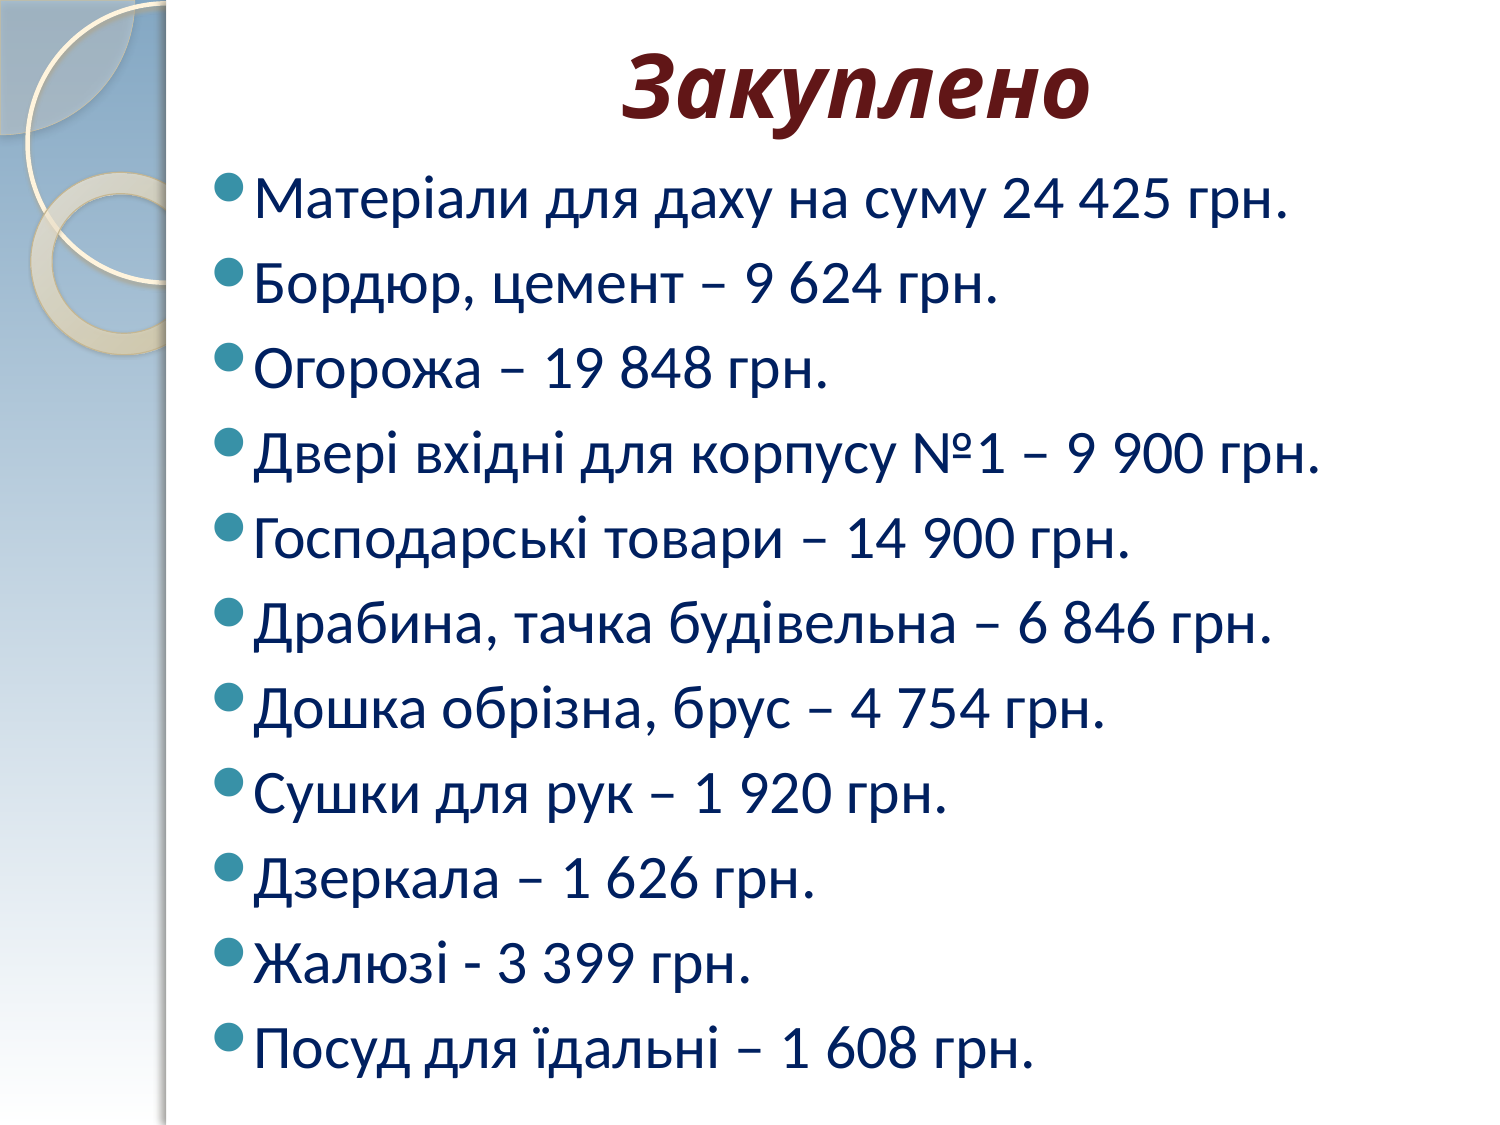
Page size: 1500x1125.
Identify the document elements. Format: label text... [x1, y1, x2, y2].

list Матеріали для даху на суму 24 425 грн. Бордюр, цемент – 9 624 грн. Огорожа – 19 848 грн. Двері вхідні для корпусу №1 – 9 900 грн. Господарські товари – 14 900 грн. Драбина, тачка будівельна – 6 846 грн. Дошка обрізна, брус – 4 754 грн. Сушки для рук – 1 920 грн. Дзеркала – 1 626 грн. Жалюзі - 3 399 грн. Посуд для їдальні – 1 608 грн. [182, 148, 1466, 1107]
title Закуплено [242, 4, 1473, 161]
